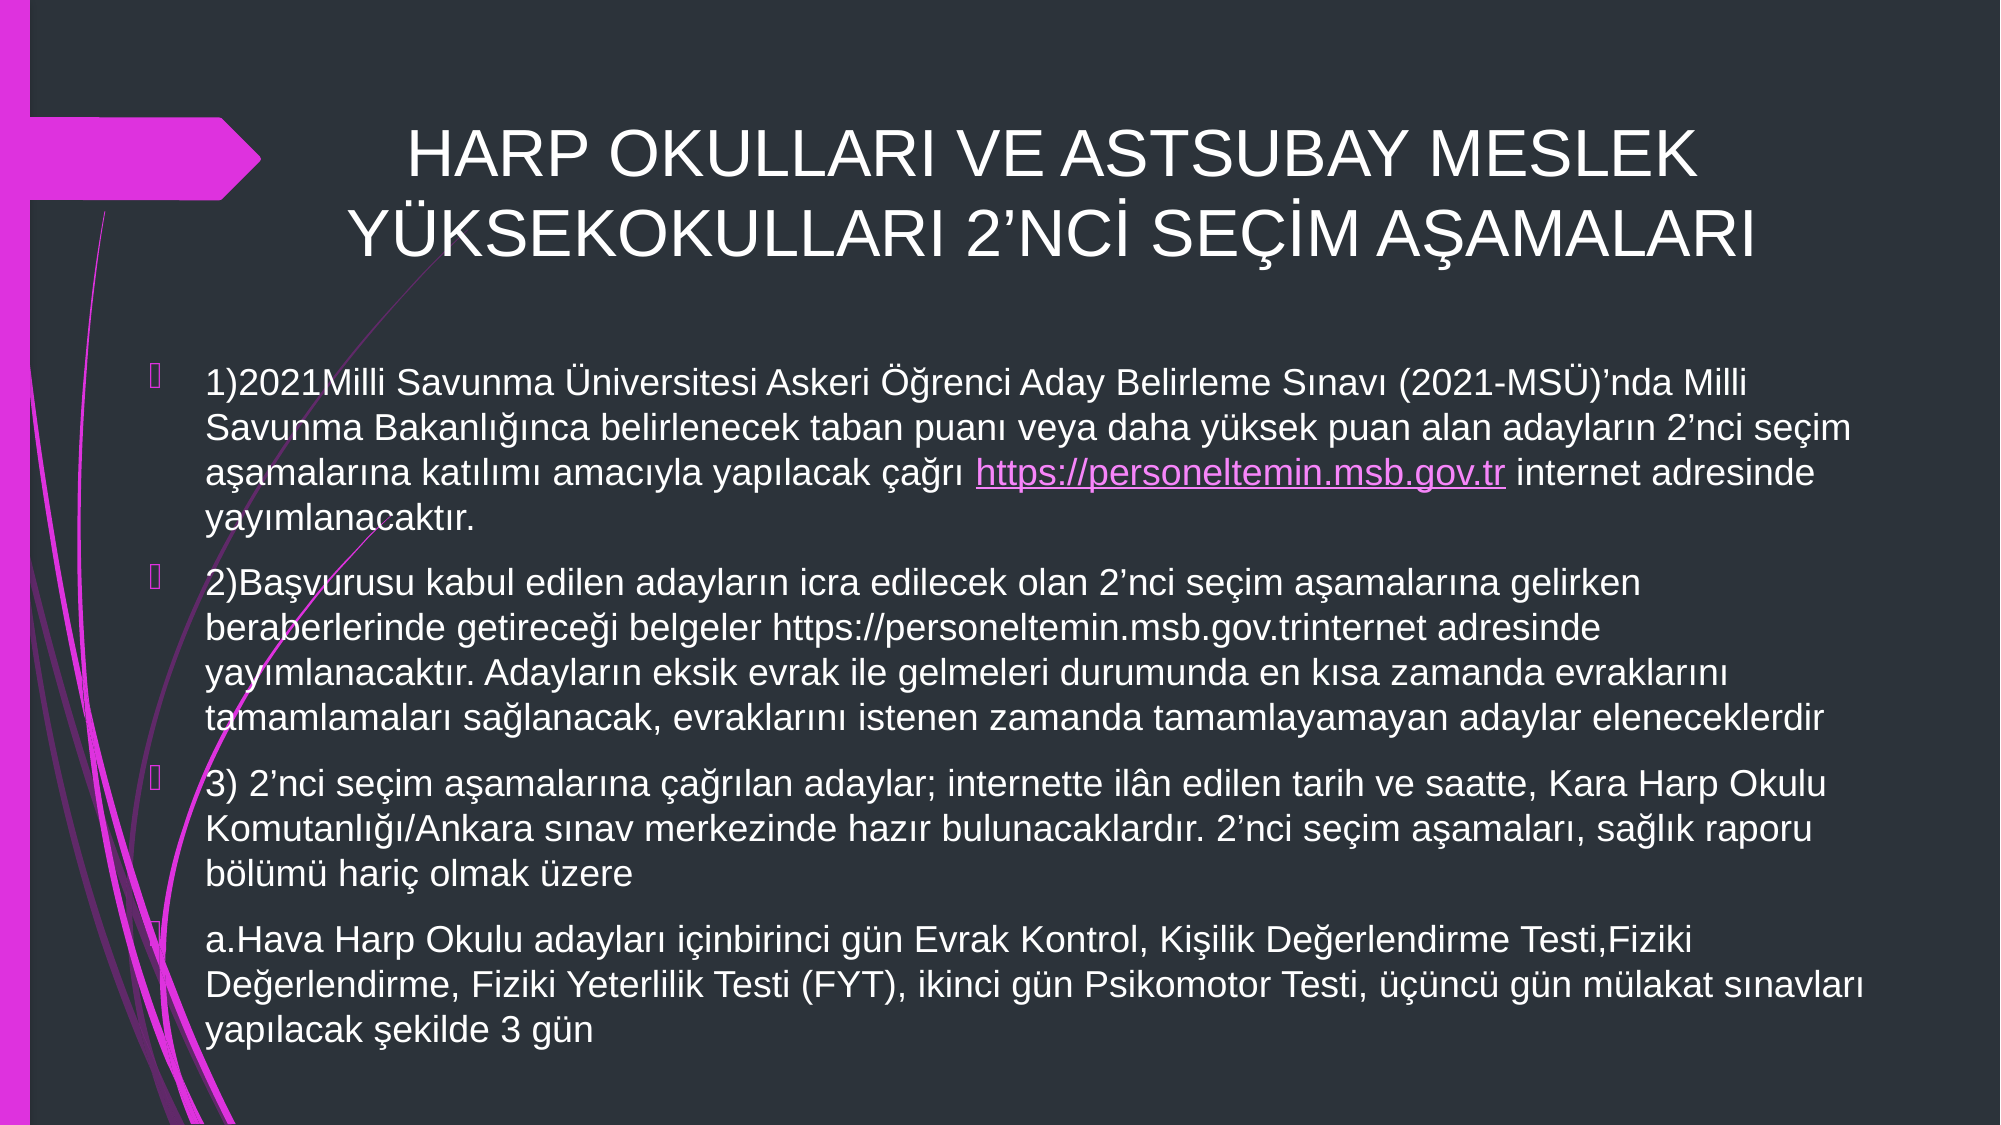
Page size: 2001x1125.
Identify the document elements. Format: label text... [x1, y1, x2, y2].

title HARP OKULLARI VE ASTSUBAY MESLEK YÜKSEKOKULLARI 2’NCİ SEÇİM AŞAMALARI [150, 102, 1956, 279]
list 1)2021Milli Savunma Üniversitesi Askeri Öğrenci Aday Belirleme Sınavı (2021-MSÜ)’nda Milli Savunma Bakanlığınca belirlenecek taban puanı veya daha yüksek puan alan adayların 2’nci seçim aşamalarına katılımı amacıyla yapılacak çağrı https://personeltemin.msb.gov.tr internet adresinde yayımlanacaktır. 2)Başvurusu kabul edilen adayların icra edilecek olan 2’nci seçim aşamalarına gelirken beraberlerinde getireceği belgeler https://personeltemin.msb.gov.trinternet adresinde yayımlanacaktır. Adayların eksik evrak ile gelmeleri durumunda en kısa zamanda evraklarını tamamlamaları sağlanacak, evraklarını istenen zamanda tamamlayamayan adaylar eleneceklerdir 3) 2’nci seçim aşamalarına çağrılan adaylar; internette ilân edilen tarih ve saatte, Kara Harp Okulu Komutanlığı/Ankara sınav merkezinde hazır bulunacaklardır. 2’nci seçim aşamaları, sağlık raporu bölümü hariç olmak üzere a.Hava Harp Okulu adayları içinbirinci gün Evrak Kontrol, Kişilik Değerlendirme Testi,Fiziki Değerlendirme, Fiziki Yeterlilik Testi (FYT), ikinci gün Psikomotor Testi, üçüncü gün mülakat sınavları yapılacak şekilde 3 gün [133, 350, 1888, 1065]
